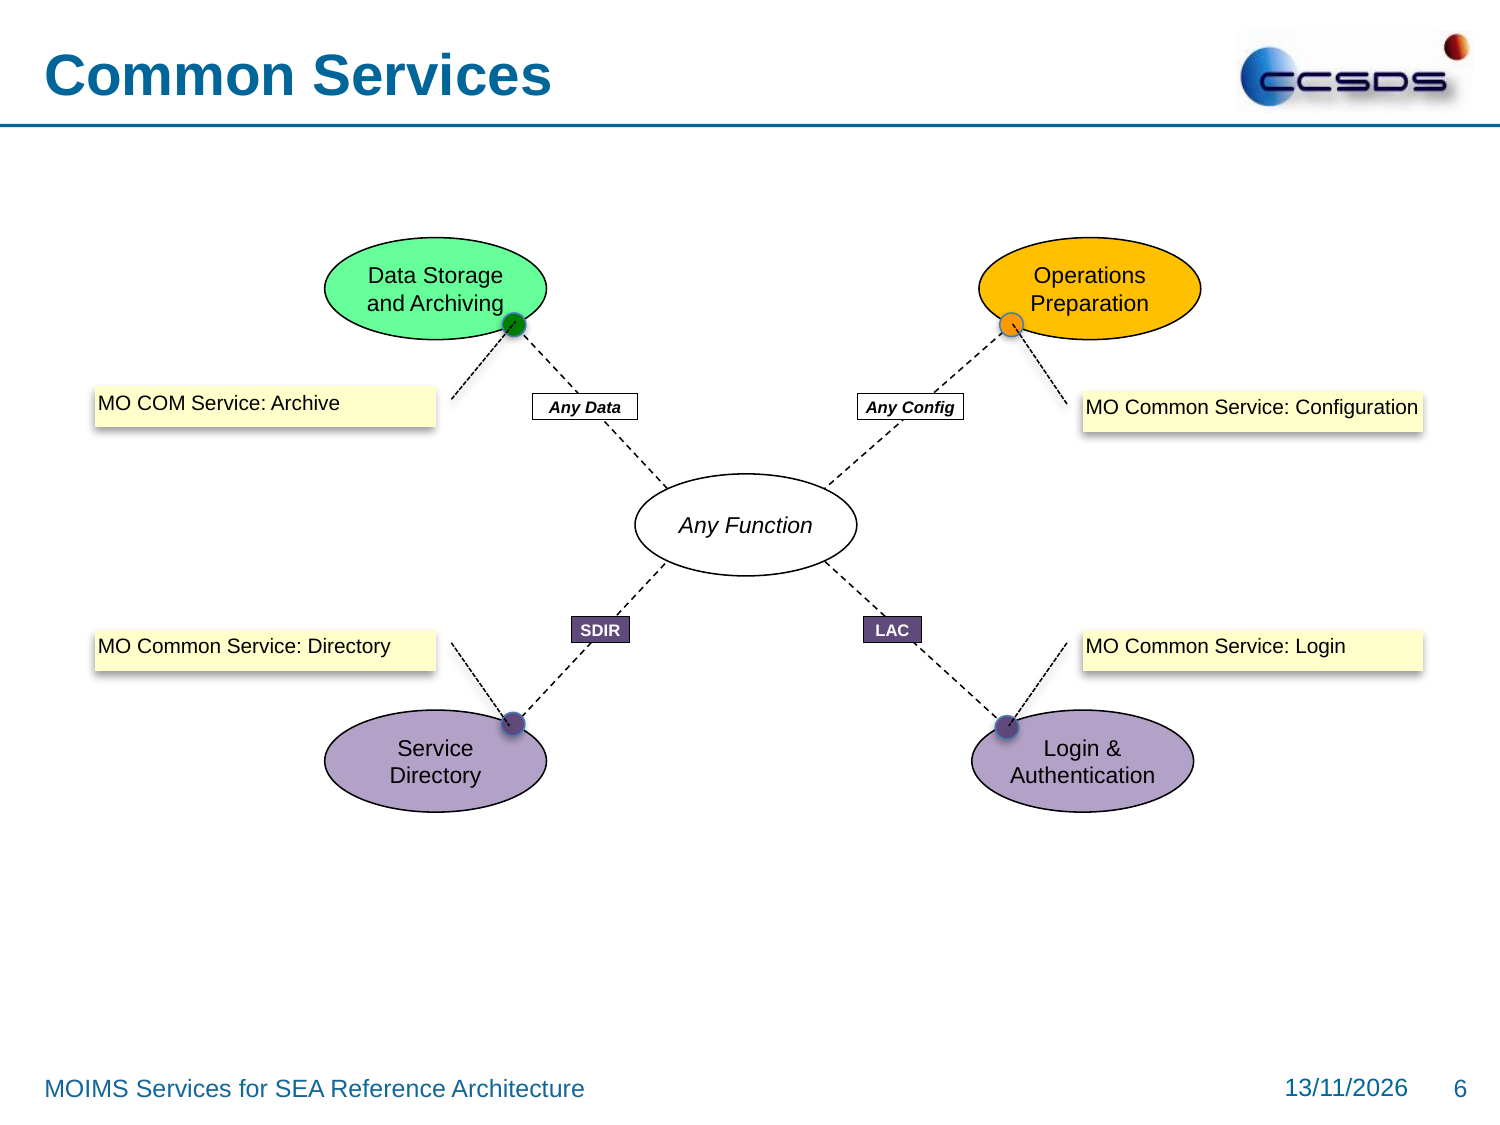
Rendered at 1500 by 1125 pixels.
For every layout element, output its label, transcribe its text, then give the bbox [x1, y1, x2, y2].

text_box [824, 560, 1005, 726]
text_box Data Storage and Archiving [324, 237, 547, 340]
text_box MO Common Service: Login [1083, 630, 1423, 671]
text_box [824, 324, 1012, 490]
footer MOIMS Services for SEA Reference Architecture [29, 1064, 1247, 1110]
text_box MO COM Service: Archive [95, 386, 436, 427]
text_box [999, 312, 1025, 334]
text_box Service Directory [324, 710, 547, 813]
picture [1236, 30, 1473, 113]
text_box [513, 324, 668, 490]
text_box [500, 725, 520, 737]
text_box Login & Authentication [971, 710, 1194, 813]
text_box [996, 724, 1020, 741]
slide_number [1257, 1064, 1424, 1113]
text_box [513, 560, 668, 726]
text_box [501, 312, 527, 334]
title Common Services [29, 31, 1223, 115]
text_box Operations Preparation [978, 237, 1201, 340]
text_box MO Common Service: Directory [95, 630, 436, 671]
text_box Any Function [635, 473, 857, 576]
text_box MO Common Service: Configuration [1083, 391, 1423, 432]
